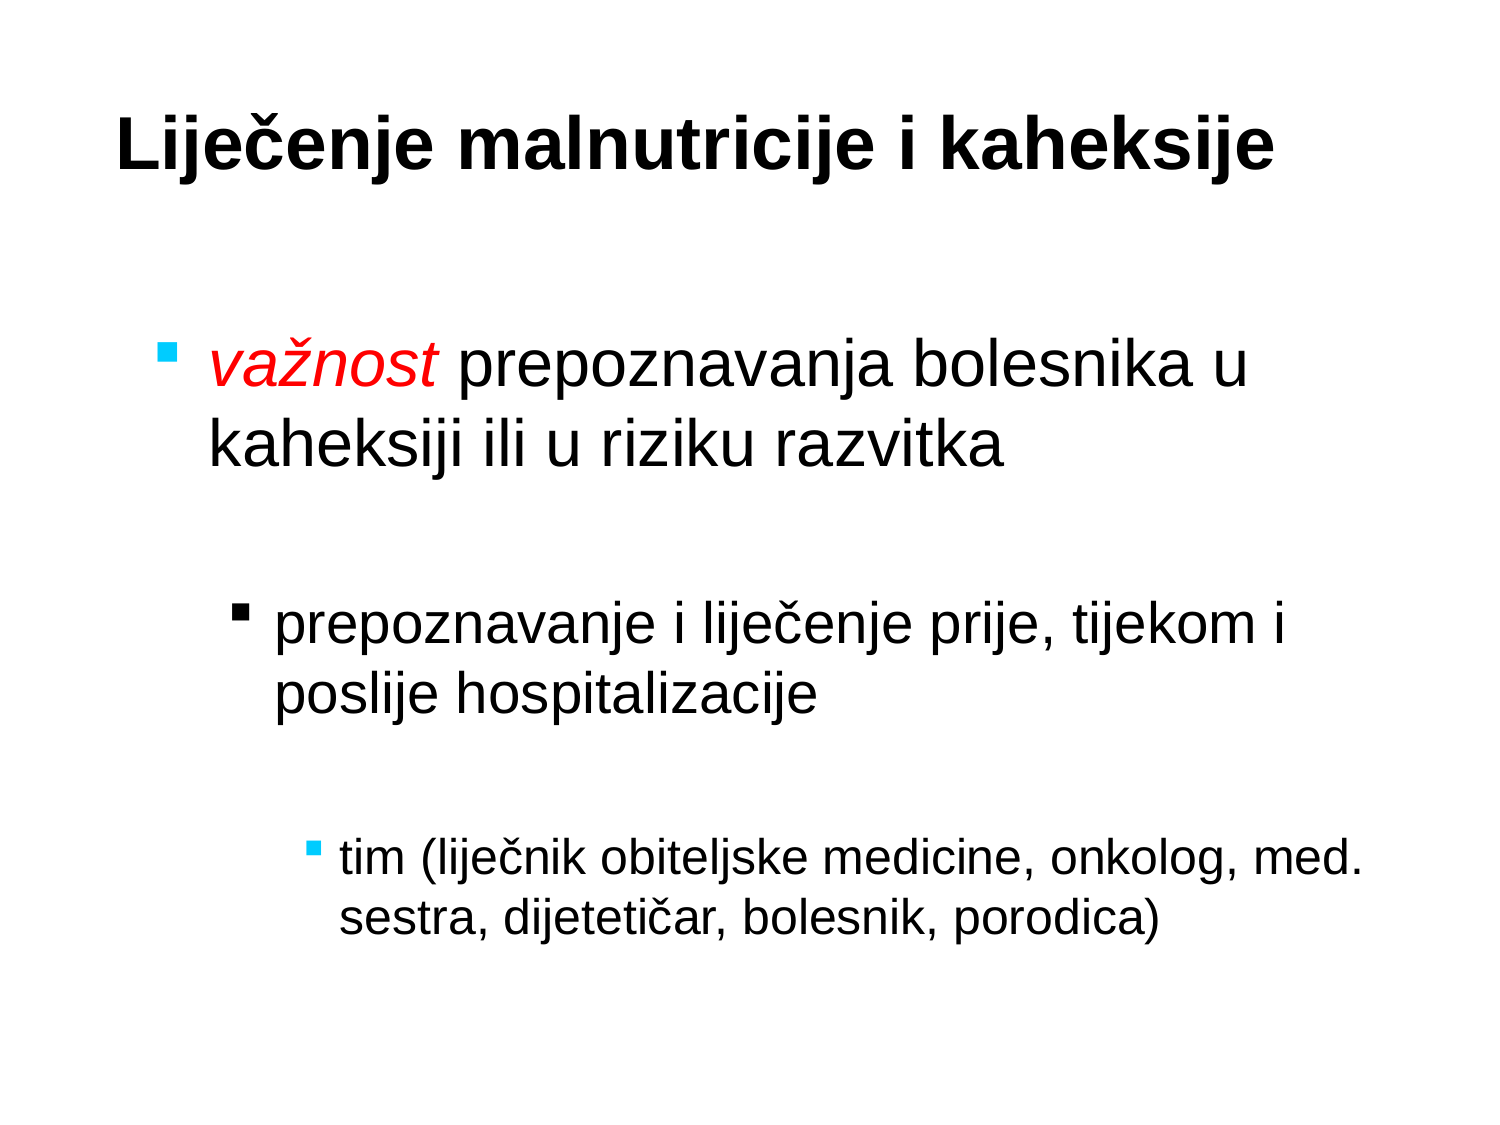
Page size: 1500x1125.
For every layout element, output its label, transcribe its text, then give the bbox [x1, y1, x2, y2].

title Liječenje malnutricije i kaheksije [100, 42, 1400, 237]
list važnost prepoznavanja bolesnika u kaheksiji ili u riziku razvitka prepoznavanje i liječenje prije, tijekom i poslije hospitalizacije tim (liječnik obiteljske medicine, onkolog, med. sestra, dijetetičar, bolesnik, porodica) [137, 312, 1452, 1001]
